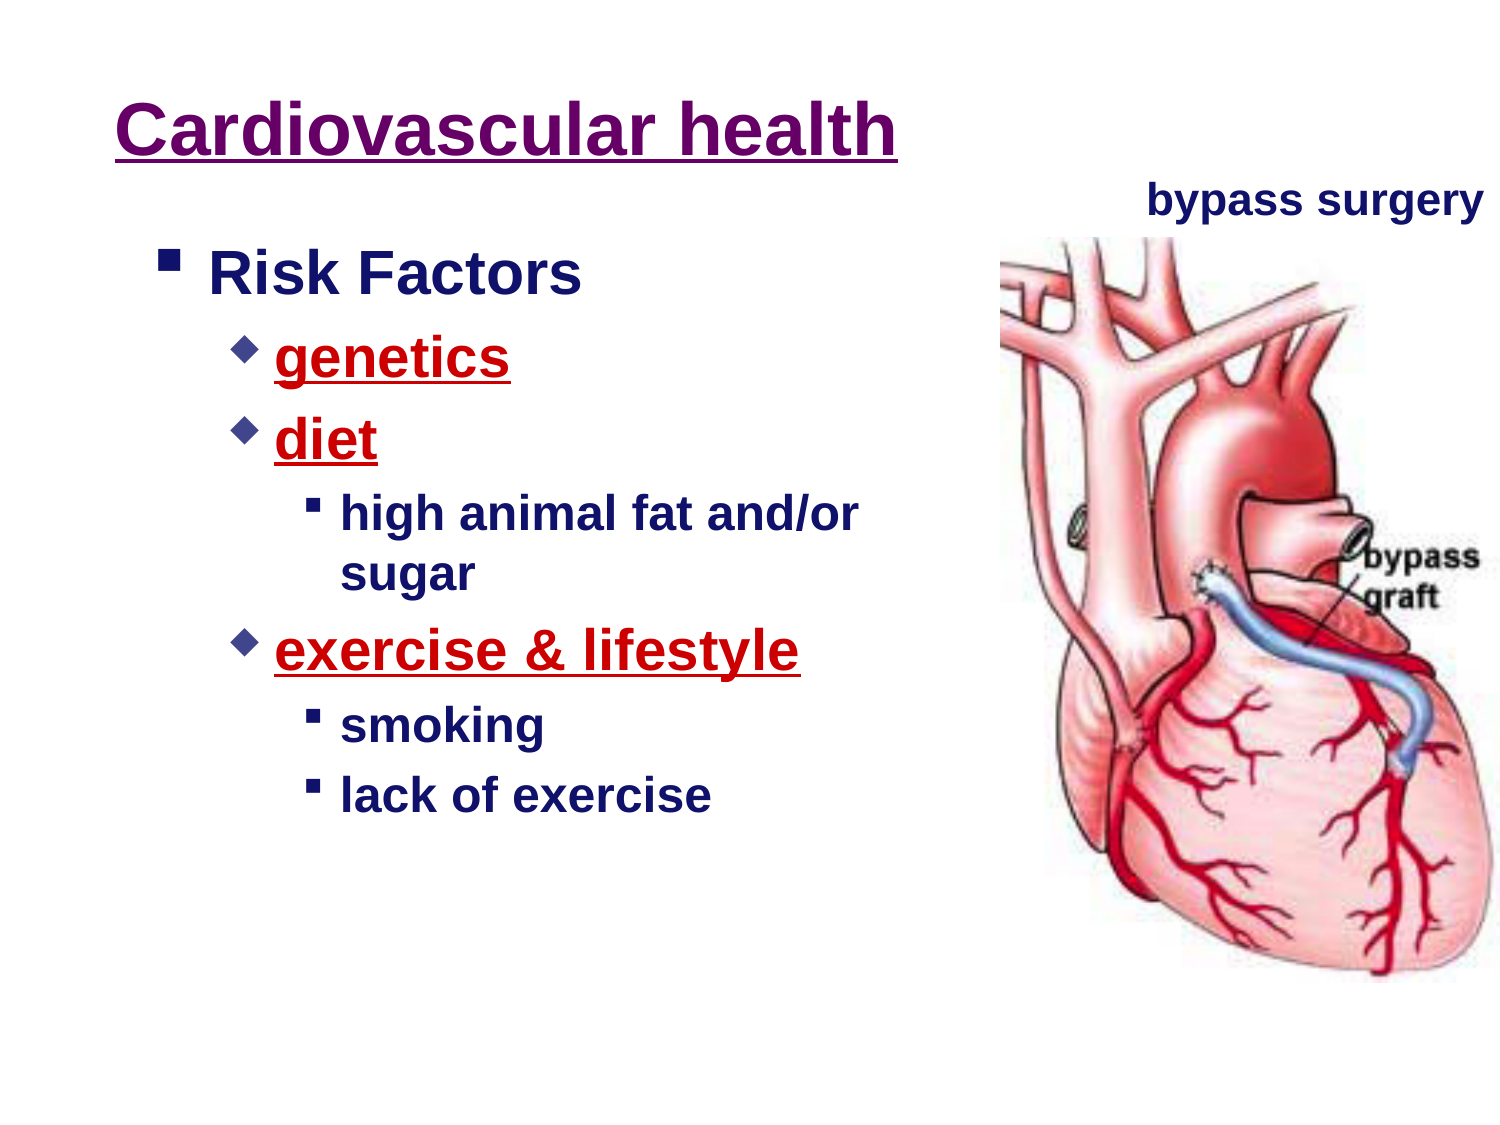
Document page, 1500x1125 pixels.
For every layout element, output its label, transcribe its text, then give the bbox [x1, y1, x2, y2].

list Risk Factors genetics diet high animal fat and/or sugar exercise & lifestyle smoking lack of exercise [137, 224, 1001, 1038]
text_box bypass surgery [1131, 162, 1500, 233]
title Cardiovascular health [99, 72, 1376, 198]
picture [954, 237, 1500, 984]
